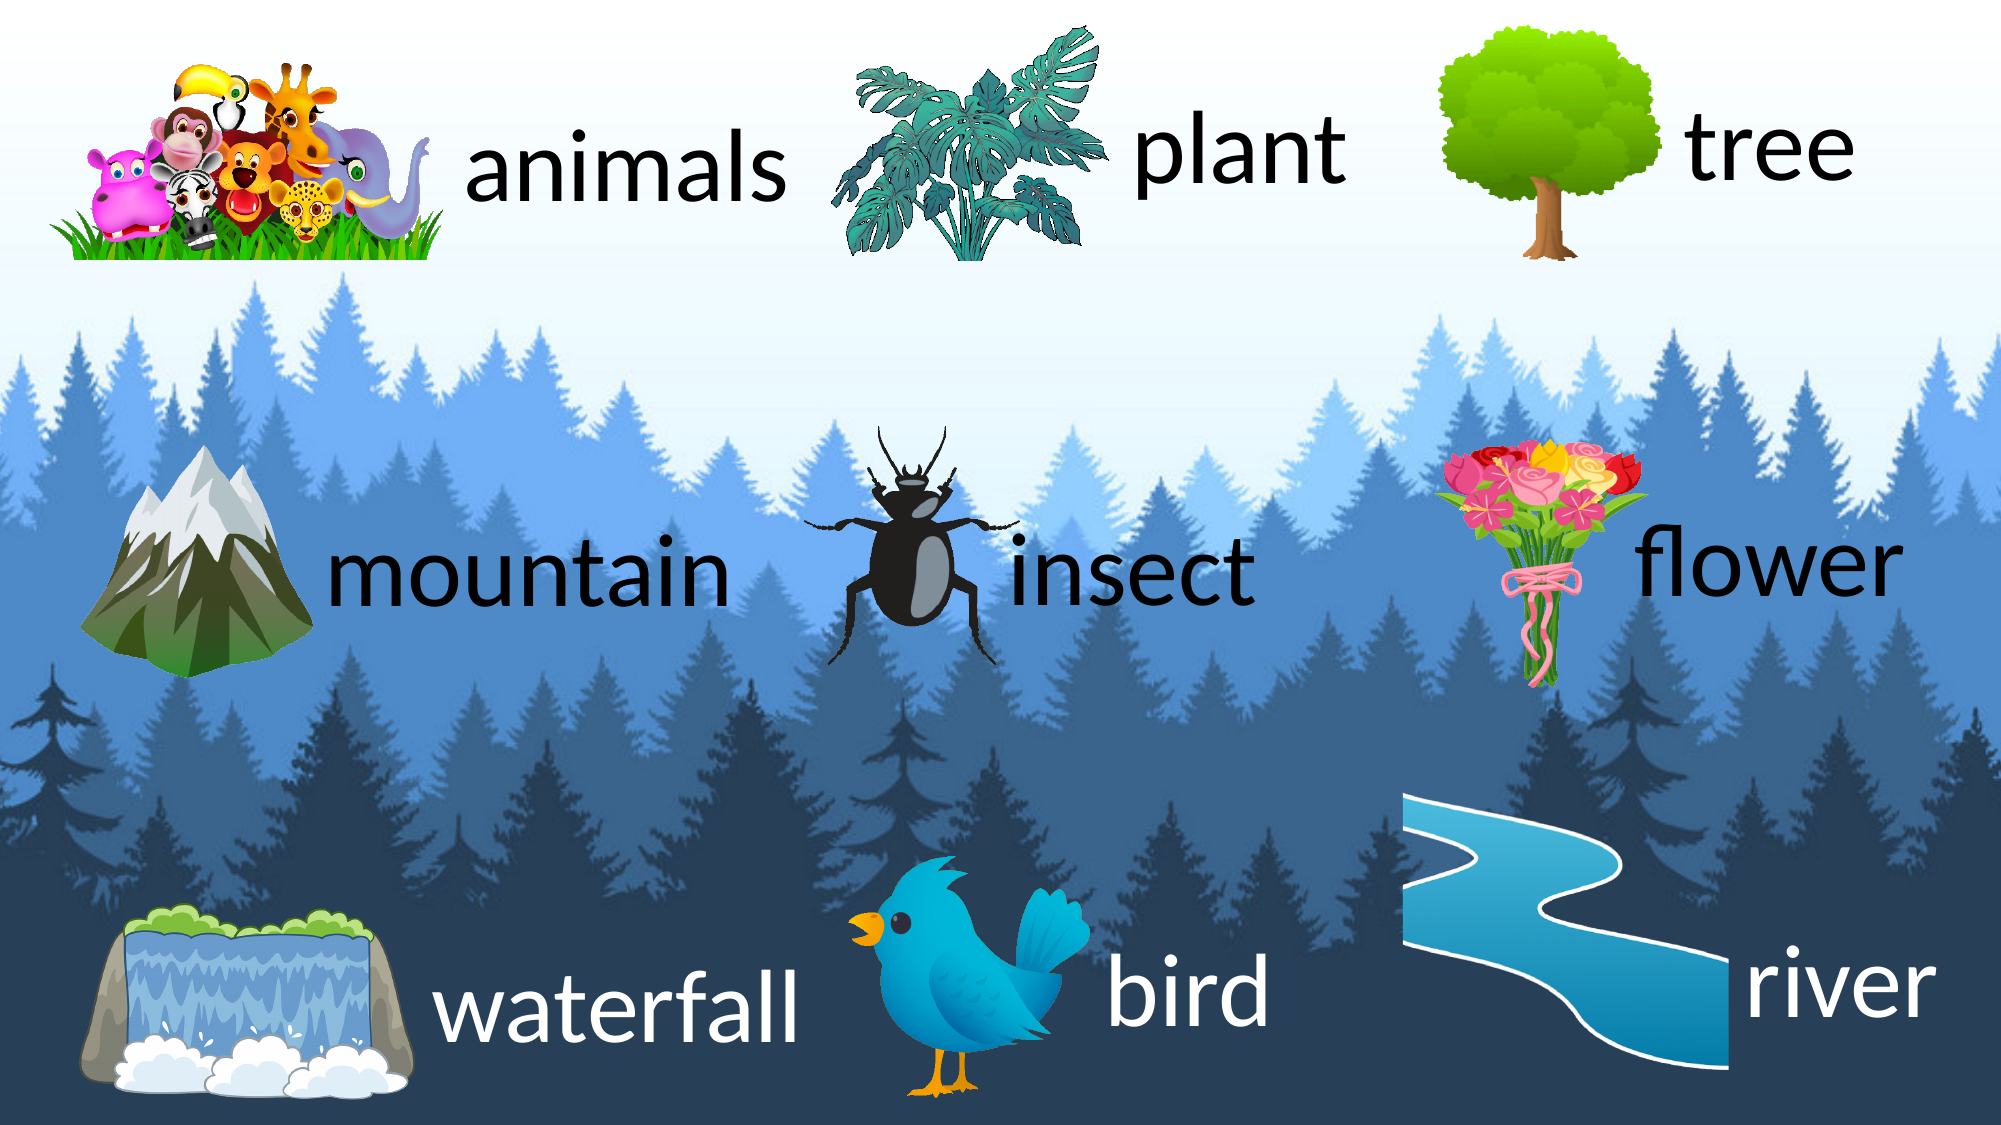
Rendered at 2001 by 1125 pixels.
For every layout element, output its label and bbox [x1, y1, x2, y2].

text_box [44, 25, 1956, 1100]
picture [0, 0, 2001, 1125]
